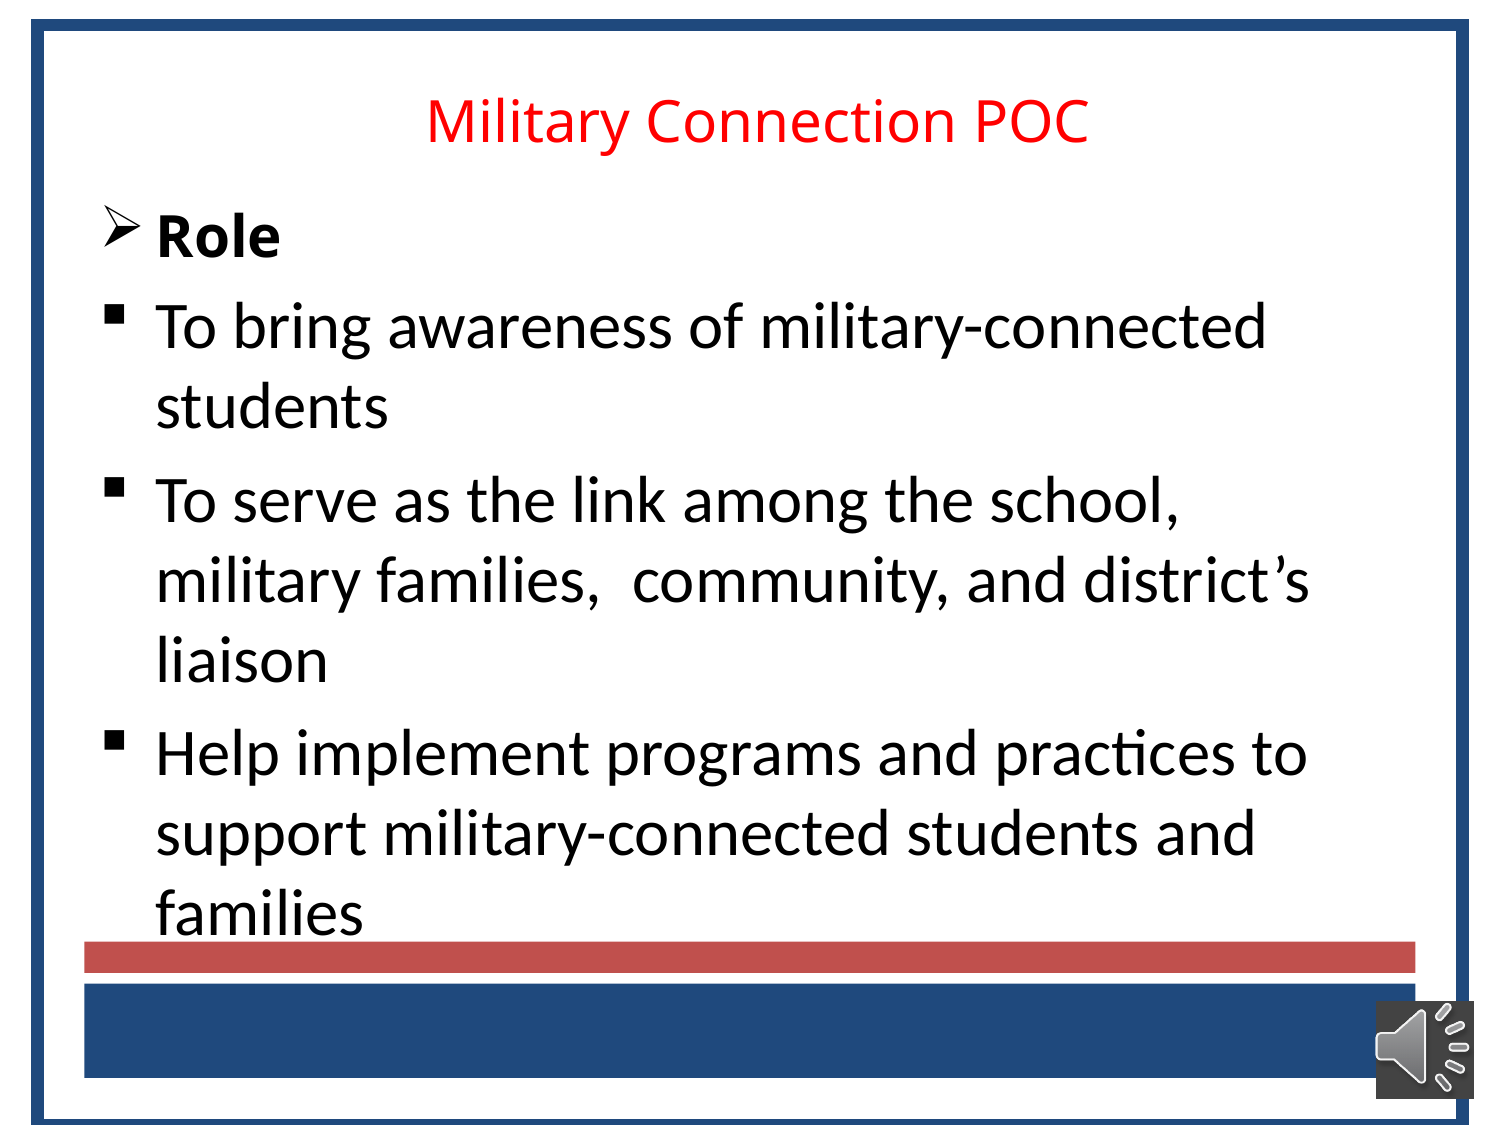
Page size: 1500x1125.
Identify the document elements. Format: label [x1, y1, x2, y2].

picture [1374, 999, 1476, 1101]
text_box [37, 24, 1463, 1125]
